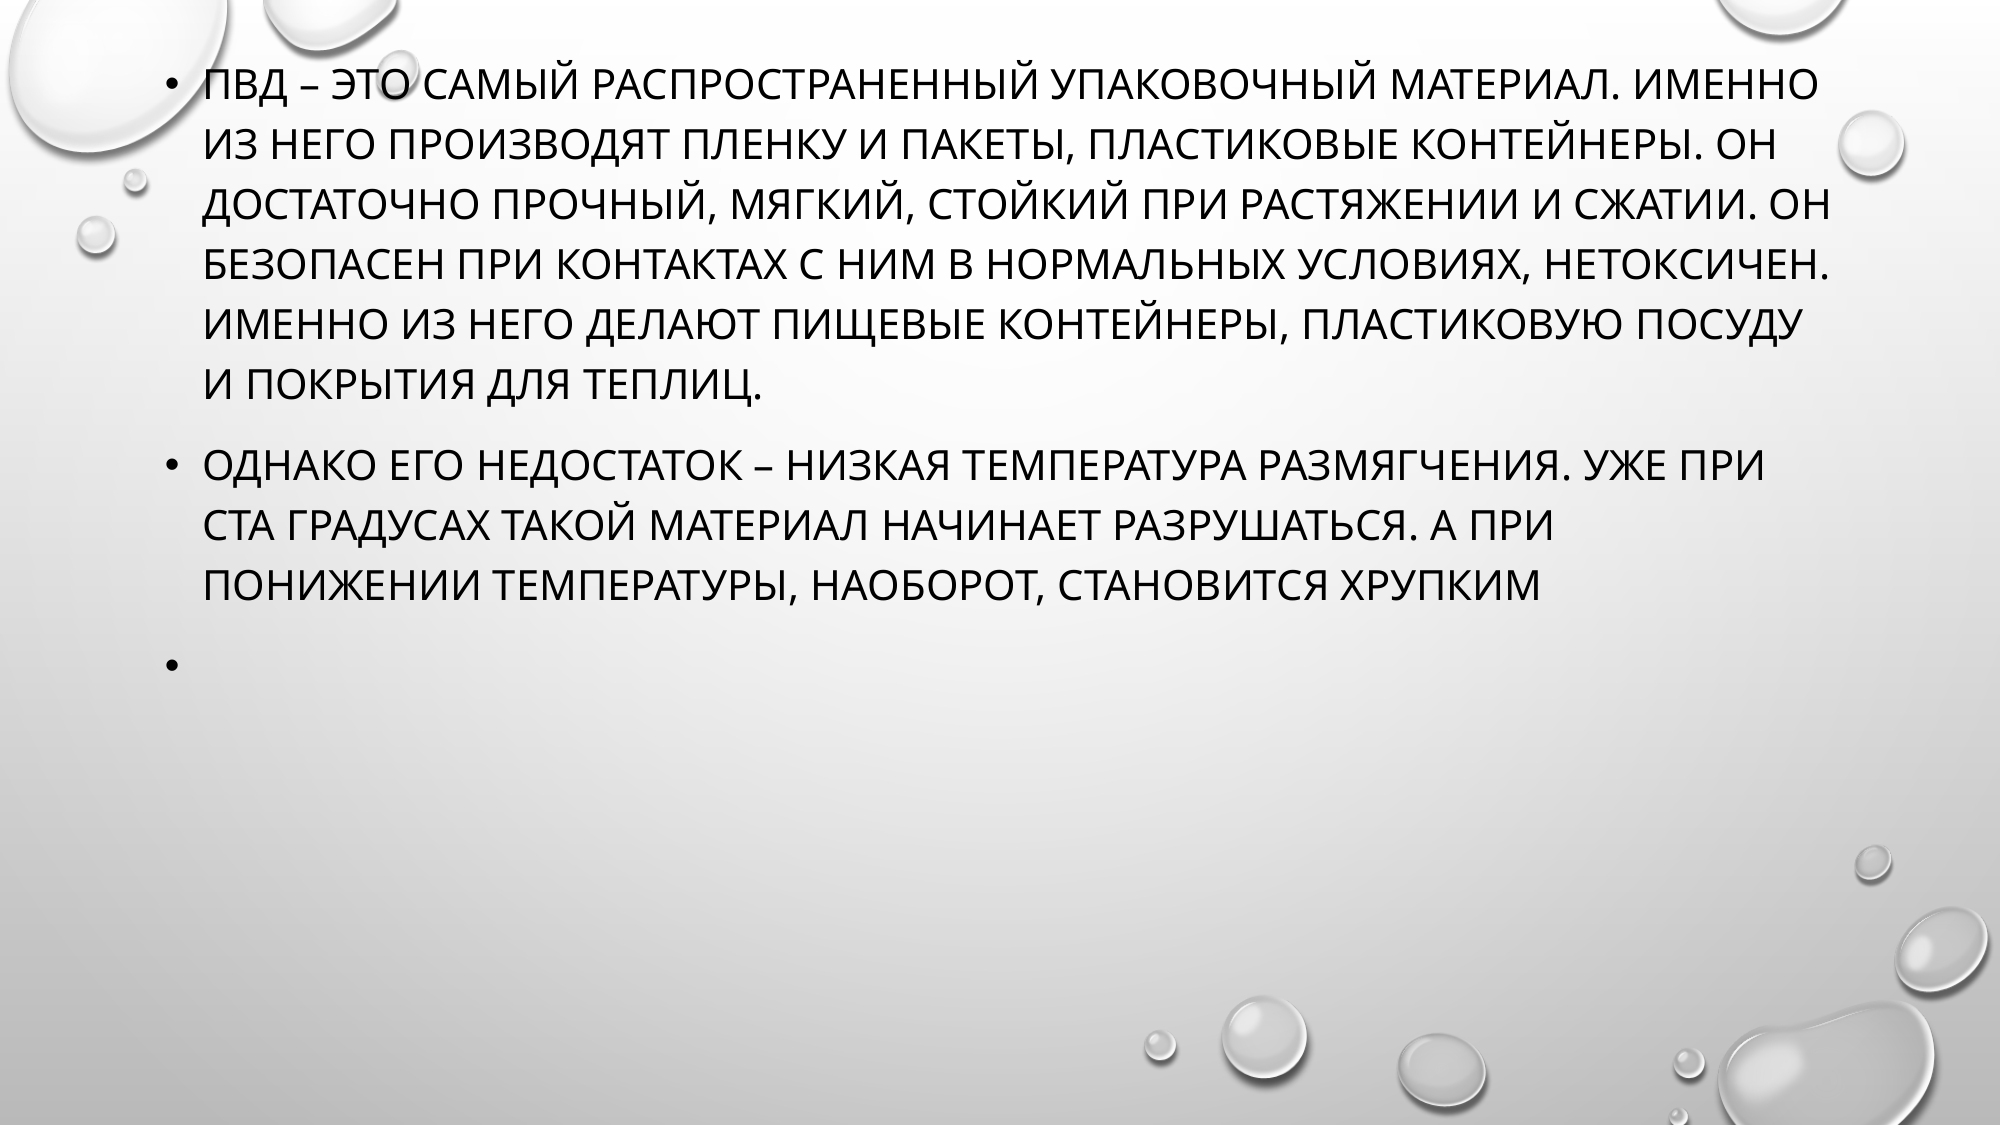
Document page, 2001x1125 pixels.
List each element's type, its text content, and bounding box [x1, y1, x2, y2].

list ПВД – это самый распространенный упаковочный материал. Именно из него производят пленку и пакеты, пластиковые контейнеры. Он достаточно прочный, мягкий, стойкий при растяжении и сжатии. Он безопасен при контактах с ним в нормальных условиях, нетоксичен. Именно из него делают пищевые контейнеры, пластиковую посуду и покрытия для теплиц. Однако его недостаток – низкая температура размягчения. Уже при ста градусах такой материал начинает разрушаться. А при понижении температуры, наоборот, становится хрупким [149, 40, 1850, 950]
picture [0, 0, 2000, 1125]
